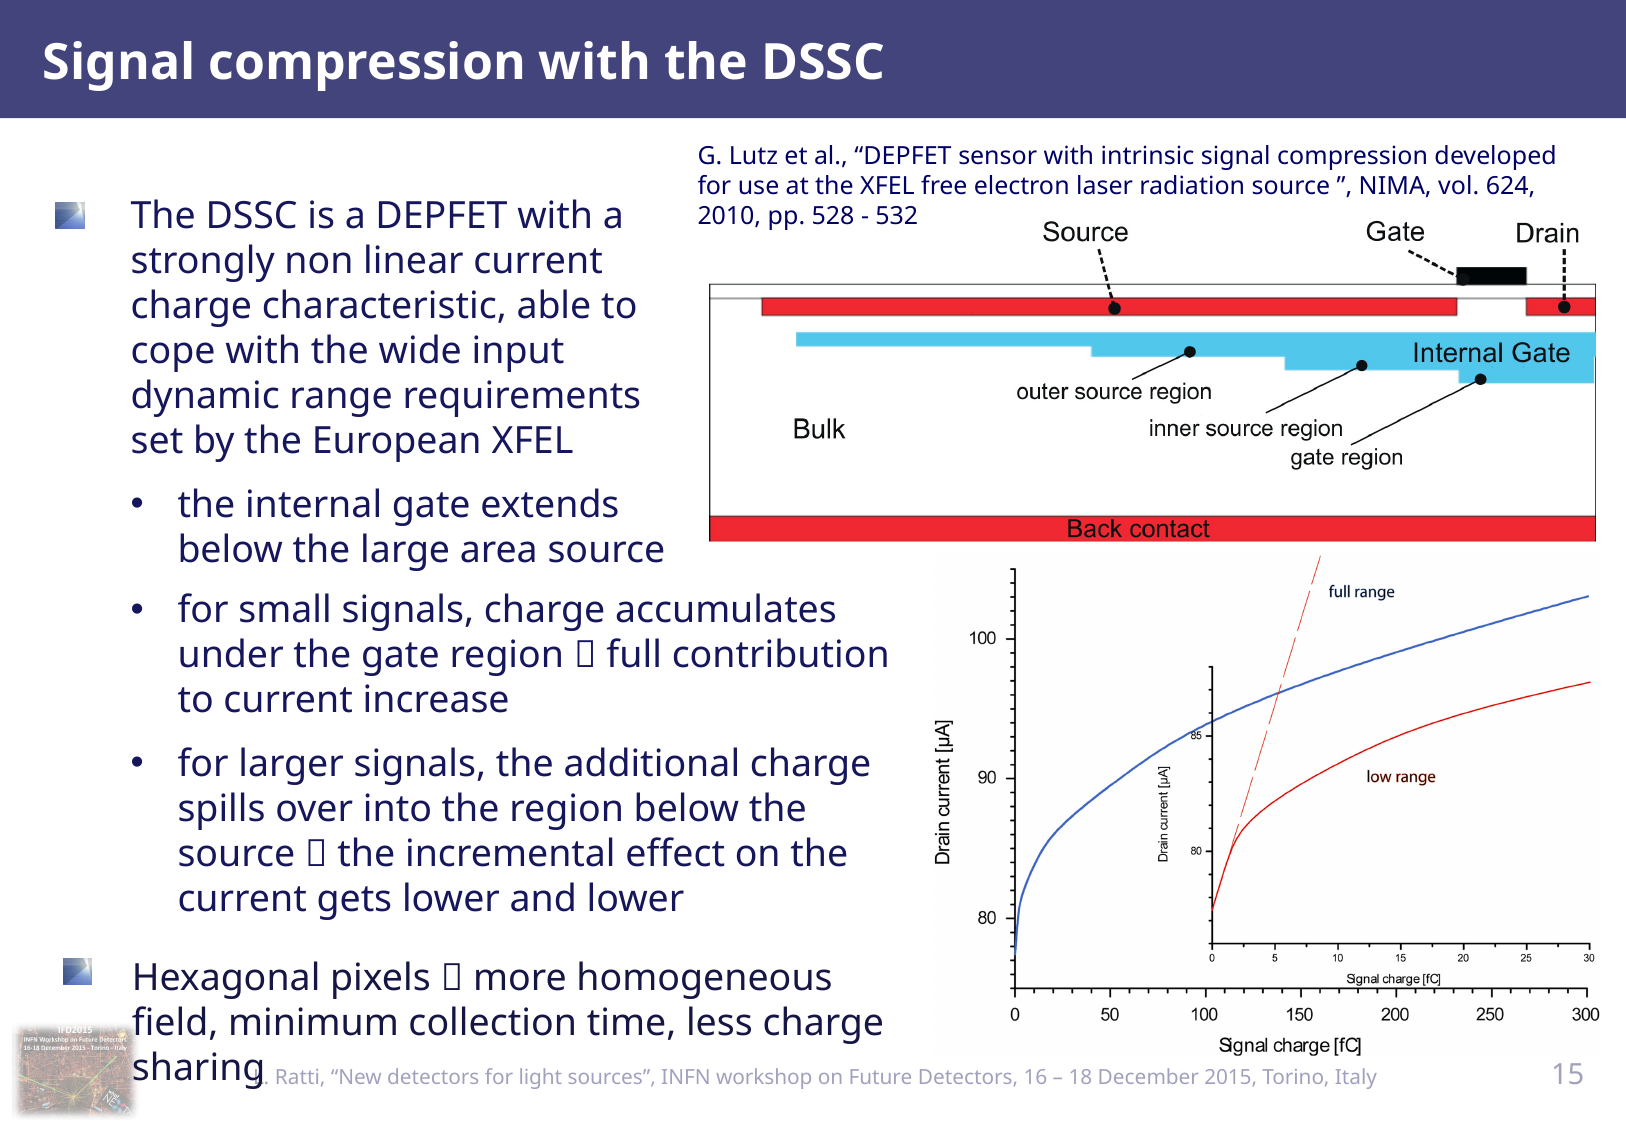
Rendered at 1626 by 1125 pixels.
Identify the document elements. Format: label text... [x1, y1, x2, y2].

picture [932, 554, 1601, 1058]
picture [55, 202, 85, 229]
text_box G. Lutz et al., “DEPFET sensor with intrinsic signal compression developed for use at the XFEL free electron laser radiation source ”, NIMA, vol. 624, 2010, pp. 528 - 532 [682, 132, 1599, 238]
picture [63, 958, 93, 985]
text_box for small signals, charge accumulates under the gate region  full contribution to current increase for larger signals, the additional charge spills over into the region below the source  the incremental effect on the current gets lower and lower [115, 578, 907, 927]
picture [709, 217, 1596, 546]
text_box Signal compression with the DSSC [28, 22, 1305, 97]
text_box Hexagonal pixels  more homogeneous field, minimum collection time, less charge sharing [117, 945, 934, 1096]
text_box The DSSC is a DEPFET with a strongly non linear current charge characteristic, able to cope with the wide input dynamic range requirements set by the European XFEL the internal gate extends below the large area source [115, 183, 683, 578]
